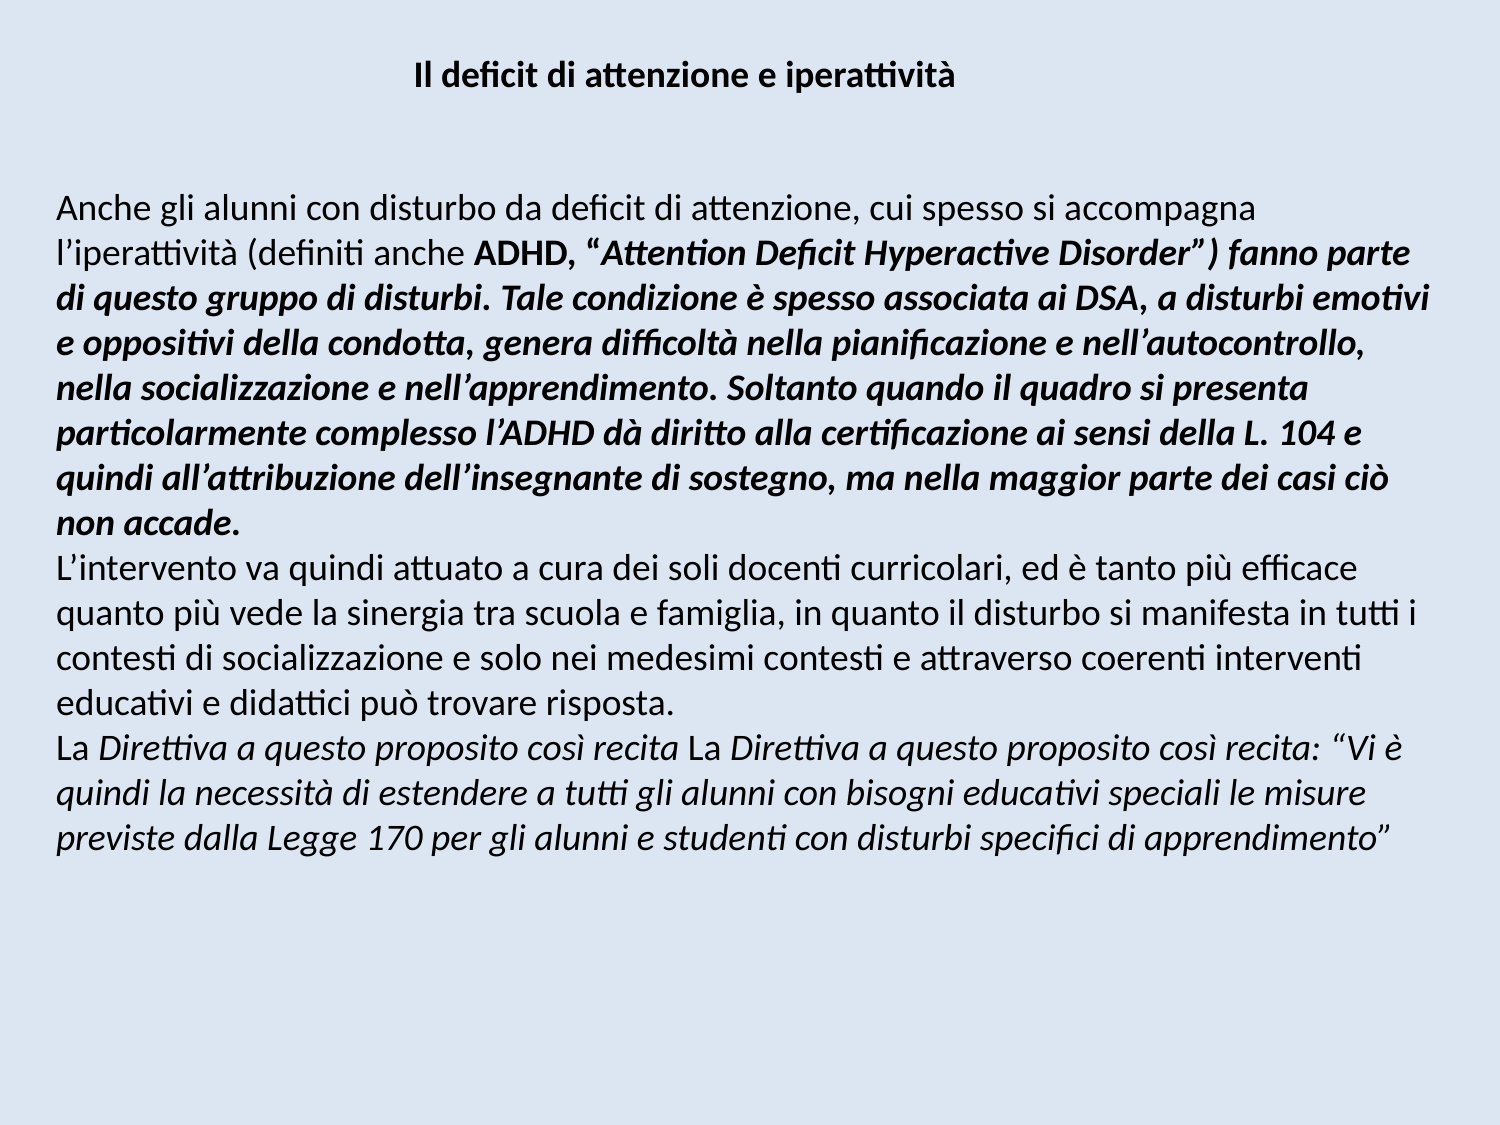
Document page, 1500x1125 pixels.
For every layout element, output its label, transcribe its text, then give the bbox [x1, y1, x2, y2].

text_box Anche gli alunni con disturbo da deficit di attenzione, cui spesso si accompagna l’iperattività (definiti anche ADHD, “Attention Deficit Hyperactive Disorder”) fanno parte di questo gruppo di disturbi. Tale condizione è spesso associata ai DSA, a disturbi emotivi e oppositivi della condotta, genera difficoltà nella pianificazione e nell’autocontrollo, nella socializzazione e nell’apprendimento. Soltanto quando il quadro si presenta particolarmente complesso l’ADHD dà diritto alla certificazione ai sensi della L. 104 e quindi all’attribuzione dell’insegnante di sostegno, ma nella maggior parte dei casi ciò non accade. L’intervento va quindi attuato a cura dei soli docenti curricolari, ed è tanto più efficace quanto più vede la sinergia tra scuola e famiglia, in quanto il disturbo si manifesta in tutti i contesti di socializzazione e solo nei medesimi contesti e attraverso coerenti interventi educativi e didattici può trovare risposta. La Direttiva a questo proposito così recita La Direttiva a questo proposito così recita: “Vi è quindi la necessità di estendere a tutti gli alunni con bisogni educativi speciali le misure previste dalla Legge 170 per gli alunni e studenti con disturbi specifici di apprendimento” [41, 175, 1459, 866]
text_box Il deficit di attenzione e iperattività [398, 42, 981, 103]
